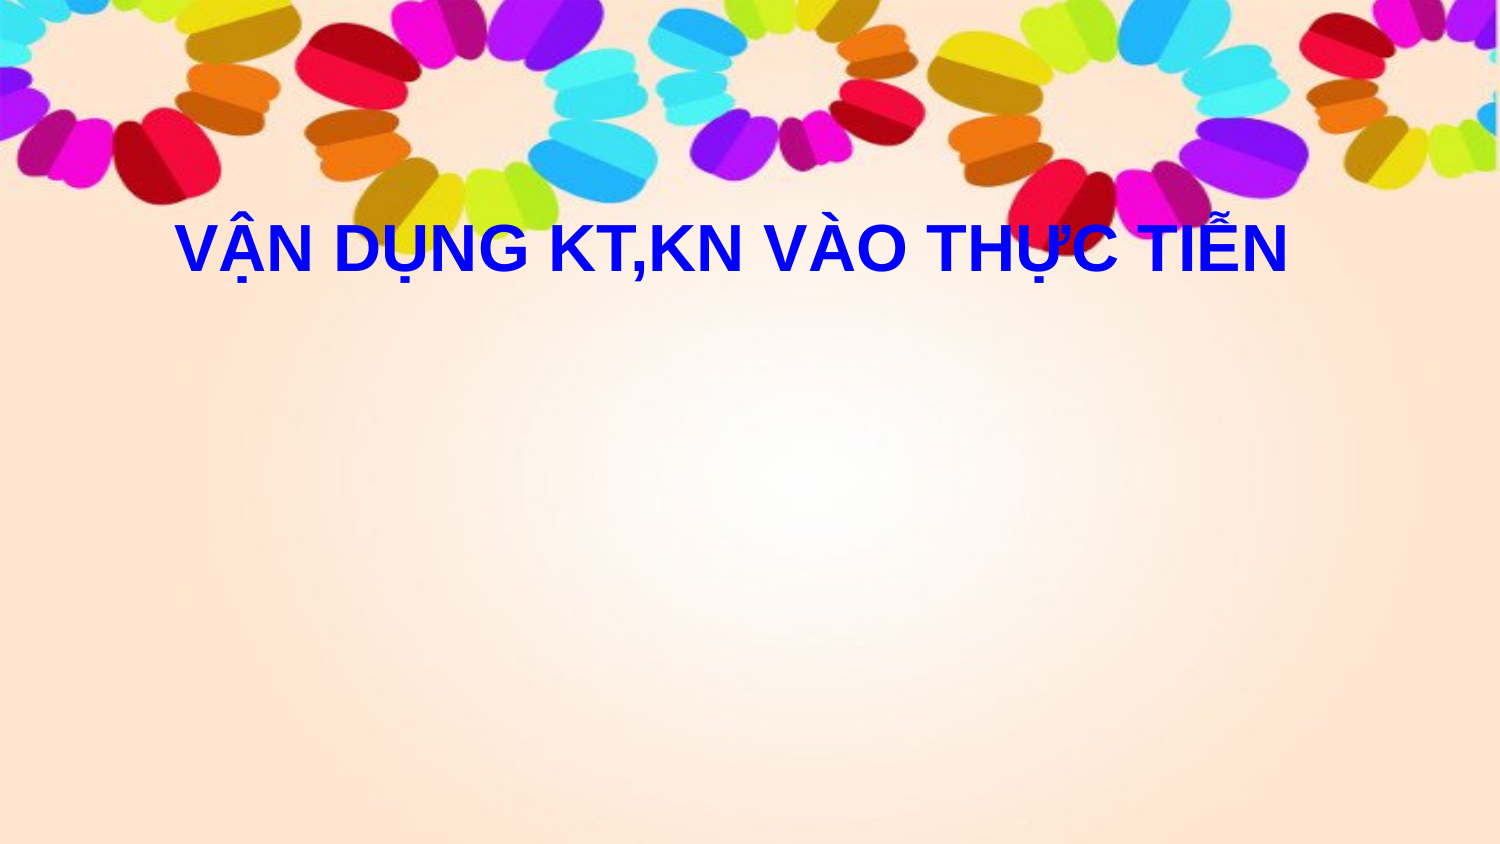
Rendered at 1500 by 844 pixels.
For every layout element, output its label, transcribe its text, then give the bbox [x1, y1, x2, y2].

text_box VẬN DỤNG KT,KN VÀO THỰC TIỄN [159, 197, 1400, 293]
picture [0, 0, 1500, 844]
